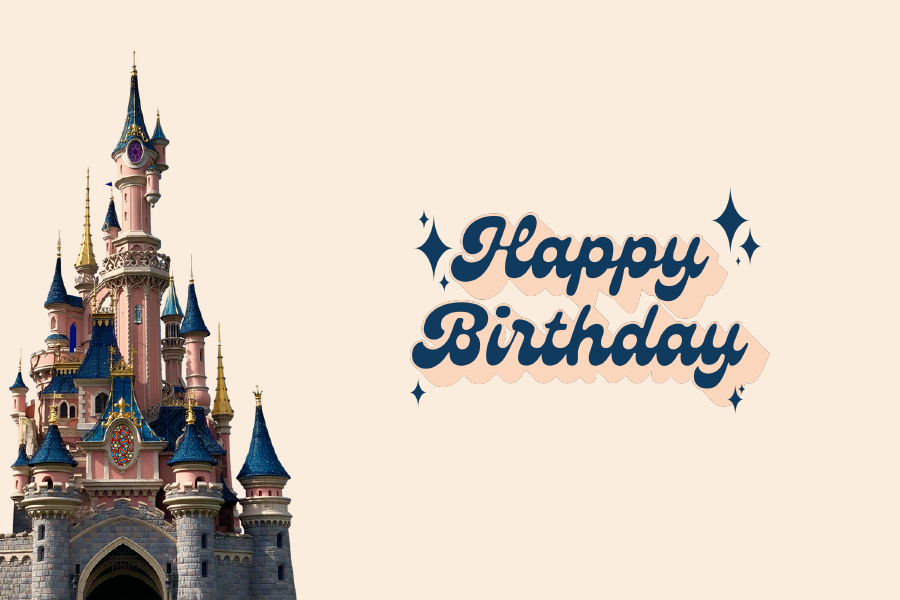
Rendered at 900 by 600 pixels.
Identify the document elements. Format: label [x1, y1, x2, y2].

text_box [0, 50, 770, 600]
